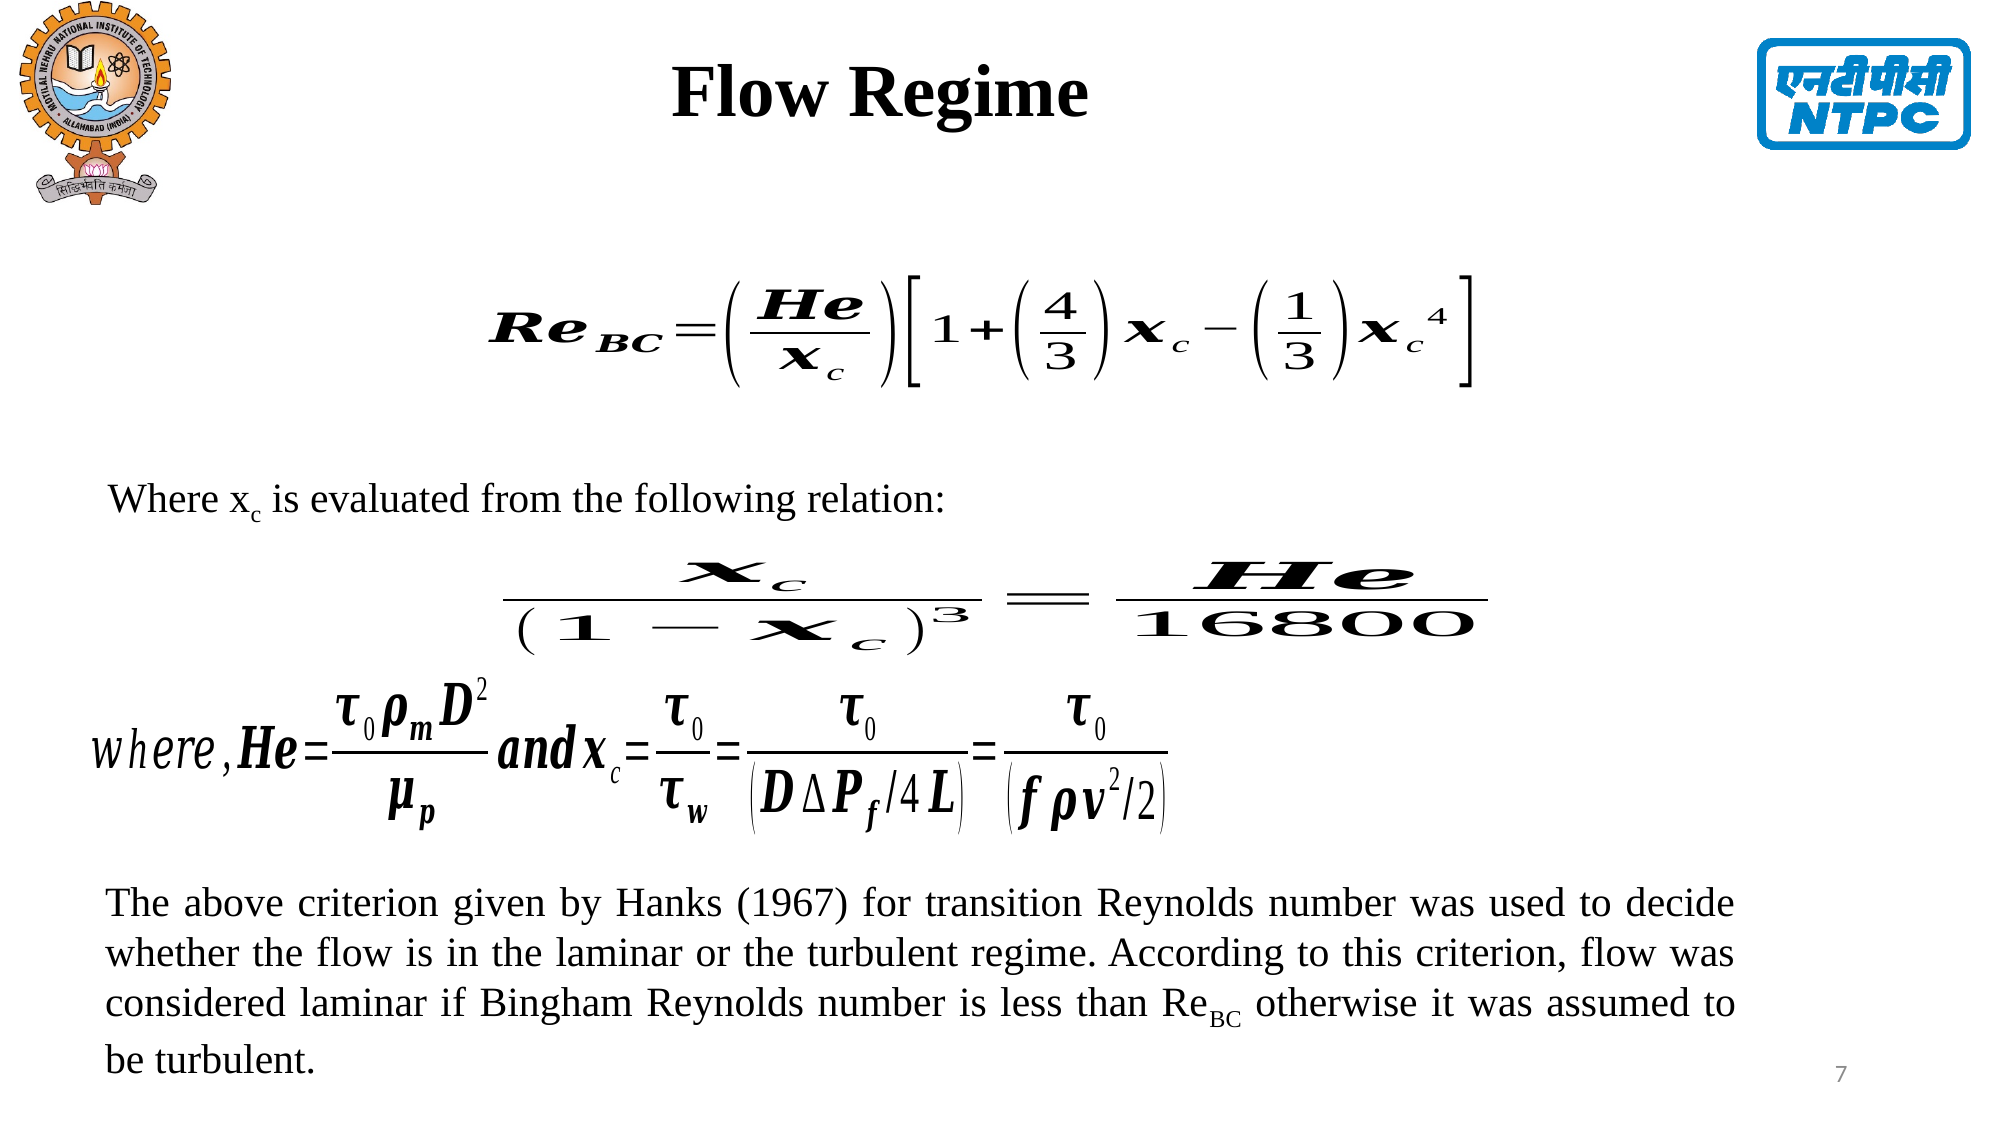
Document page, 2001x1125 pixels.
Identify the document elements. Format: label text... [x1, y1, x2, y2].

picture [1753, 34, 1974, 153]
text_box Where xc is evaluated from the following relation: [92, 462, 962, 535]
picture [19, 1, 171, 205]
text_box Flow Regime [656, 33, 1638, 139]
slide_number 7 [1412, 1042, 1863, 1103]
text_box The above criterion given by Hanks (1967) for transition Reynolds number was used to decide whether the flow is in the laminar or the turbulent regime. According to this criterion, flow was considered laminar if Bingham Reynolds number is less than ReBC otherwise it was assumed to be turbulent. [90, 867, 1752, 1090]
